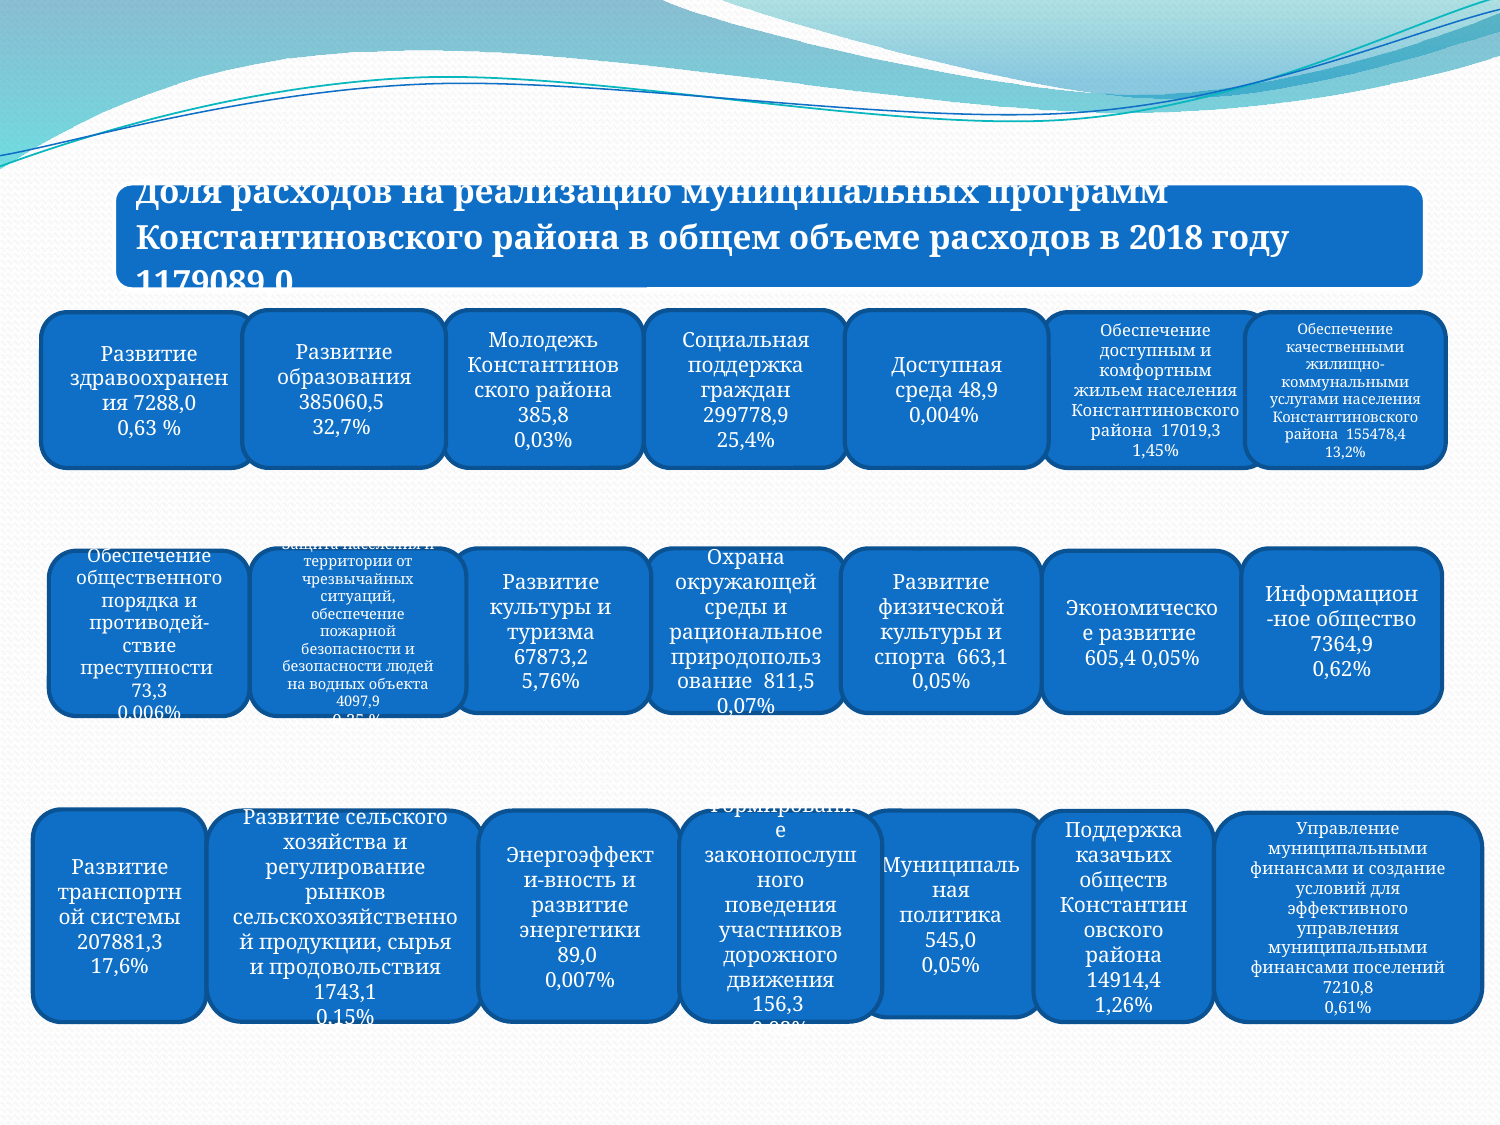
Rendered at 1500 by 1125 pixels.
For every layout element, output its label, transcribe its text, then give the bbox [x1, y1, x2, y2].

text_box Развитие культуры и туризма 67873,2 5,76% [459, 546, 654, 716]
text_box Охрана окружающей среды и рациональное природопользование 811,5 0,07% [648, 546, 844, 716]
text_box Развитие физической культуры и спорта 663,1 0,05% [838, 546, 1044, 716]
text_box Развитие сельского хозяйства и регулирование рынков сельскохозяйственной продукции, сырья и продовольствия 1743,1 0,15% [204, 808, 481, 1024]
text_box Управление муниципальными финансами и создание условий для эффективного управления муниципальными финансами поселений 7210,8 0,61% [1211, 810, 1485, 1025]
text_box Поддержка казачьих обществ Константиновского района 14914,4 1,26% [1031, 808, 1215, 1025]
text_box Информацион-ное общество 7364,9 0,62% [1239, 546, 1445, 716]
text_box Молодежь Константиновского района 385,8 0,03% [445, 308, 646, 470]
text_box Обеспечение общественного порядка и противодей-ствие преступности 73,3 0,006% [46, 548, 250, 719]
text_box Развитие транспортной системы 207881,3 17,6% [30, 807, 208, 1025]
text_box Обеспечение доступным и комфортным жильем населения Константиновского района 17019,3 1,45% [1045, 310, 1257, 471]
text_box Защита населения и территории от чрезвычайных ситуаций, обеспечение пожарной безопасности и безопасности людей на водных объекта 4097,9 0,35,% [247, 546, 469, 719]
text_box Развитие здравоохранения 7288,0 0,63 % [38, 310, 249, 471]
text_box Муниципальная политика 545,0 0,05% [869, 808, 1039, 1020]
text_box Энергоэффекти-вность и развитие энергетики 89,0 0,007% [476, 808, 680, 1024]
text_box Экономическое развитие 605,4 0,05% [1042, 548, 1242, 716]
text_box Развитие образования 385060,5 32,7% [240, 308, 449, 470]
text_box Формирование законопослушного поведения участников дорожного движения 156,3 0,02% [677, 808, 885, 1024]
text_box Обеспечение качественными жилищно-коммунальными услугами населения Константиновского района 155478,4 13,2% [1242, 310, 1448, 471]
text_box Социальная поддержка граждан 299778,9 25,4% [644, 308, 846, 470]
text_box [113, 183, 1426, 290]
text_box Доступная среда 48,9 0,004% [842, 308, 1051, 470]
